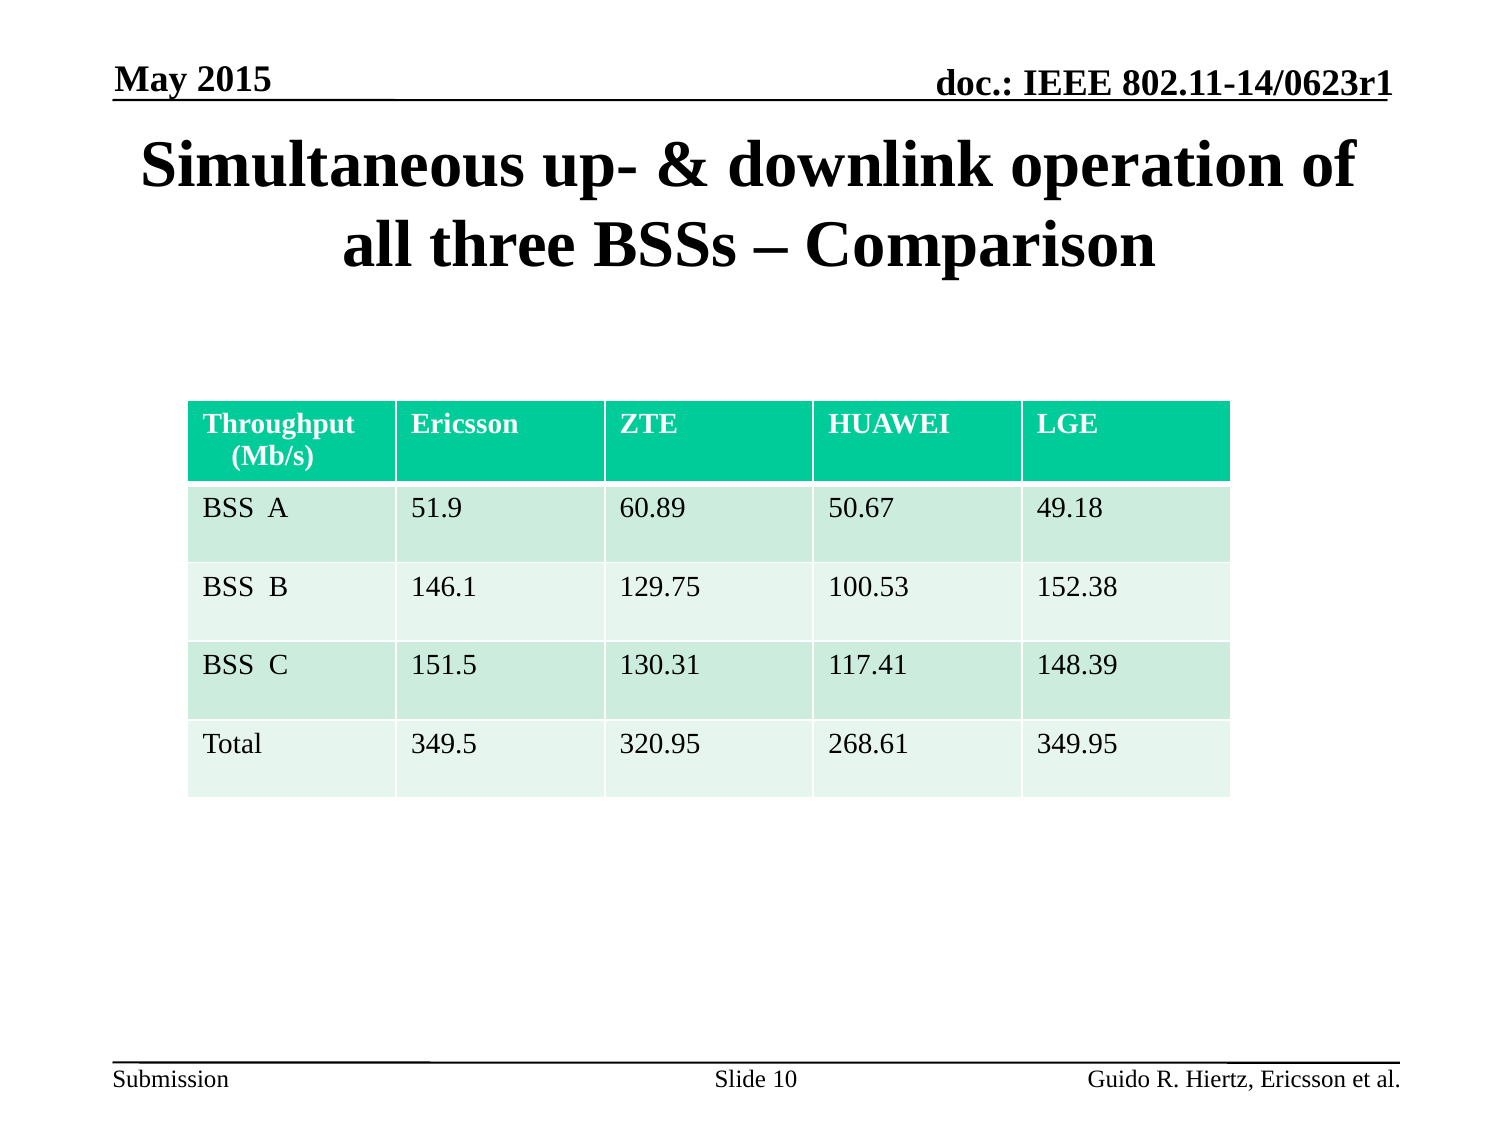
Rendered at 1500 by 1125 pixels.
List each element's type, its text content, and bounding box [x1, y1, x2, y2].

table_cell Total [188, 721, 395, 797]
table_cell 49.18 [1023, 487, 1230, 562]
table_cell 129.75 [606, 563, 812, 640]
title Simultaneous up- & downlink operation of all three BSSs – Comparison [112, 112, 1388, 288]
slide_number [114, 54, 423, 100]
table_cell 117.41 [814, 642, 1021, 719]
table_cell 268.61 [814, 721, 1021, 797]
footer Guido R. Hiertz, Ericsson et al. [878, 1061, 1402, 1093]
table_cell 60.89 [606, 487, 812, 562]
table_cell 151.5 [397, 642, 604, 719]
table_cell 130.31 [606, 642, 812, 719]
table_header Throughput (Mb/s) [188, 401, 395, 481]
table_cell 146.1 [397, 563, 604, 640]
table_header HUAWEI [814, 401, 1021, 481]
table_cell 152.38 [1023, 563, 1230, 640]
table_cell 349.95 [1023, 721, 1230, 797]
table_cell BSS C [188, 642, 395, 719]
table_cell BSS A [188, 487, 395, 562]
table_cell 50.67 [814, 487, 1021, 562]
table_cell 320.95 [606, 721, 812, 797]
table_cell 148.39 [1023, 642, 1230, 719]
slide_number Slide 10 [712, 1061, 800, 1123]
table_cell 51.9 [397, 487, 604, 562]
table_header LGE [1023, 401, 1230, 481]
table_header ZTE [606, 401, 812, 481]
table_cell 100.53 [814, 563, 1021, 640]
table_cell 349.5 [397, 721, 604, 797]
table_cell BSS B [188, 563, 395, 640]
table_header Ericsson [397, 401, 604, 481]
